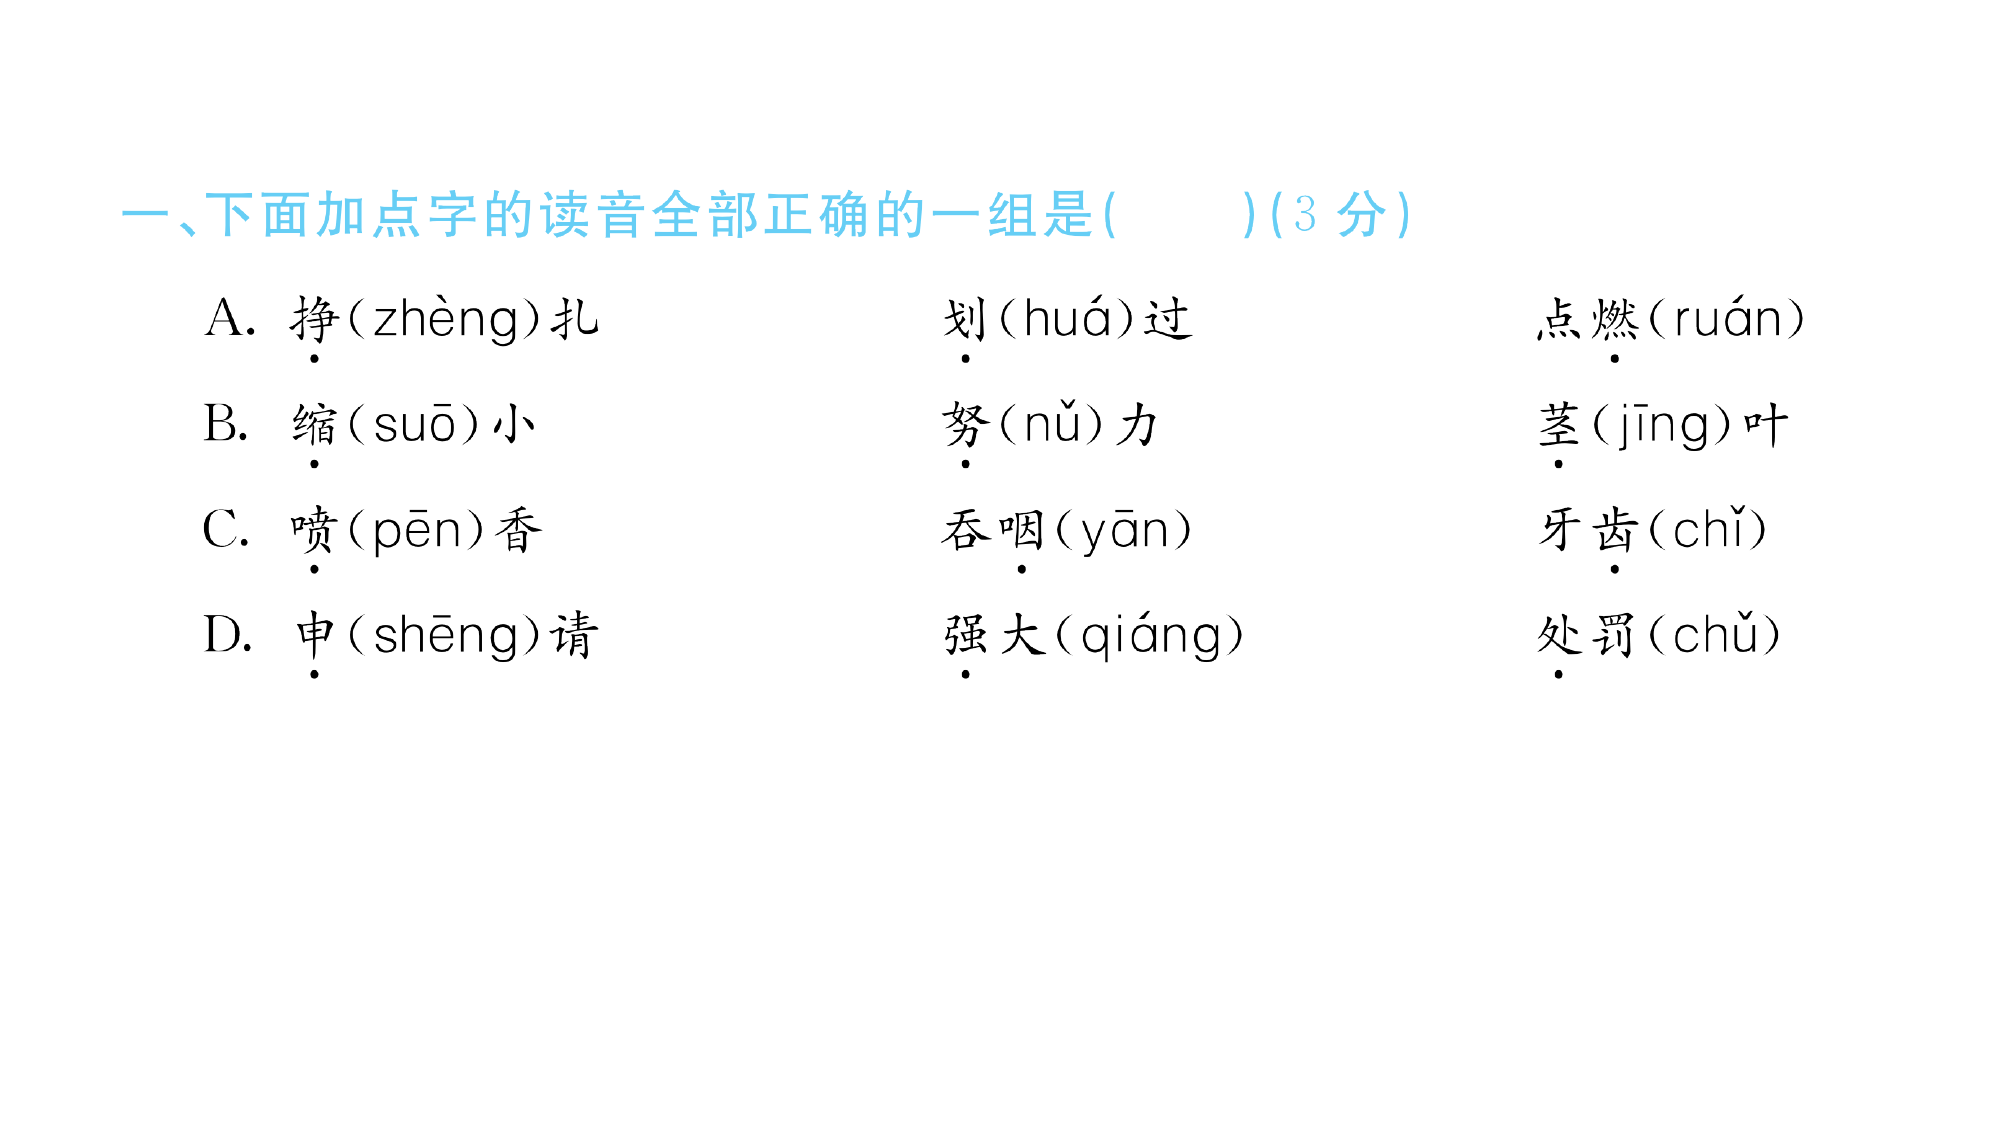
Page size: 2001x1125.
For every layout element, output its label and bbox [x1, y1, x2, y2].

picture [118, 177, 2000, 698]
